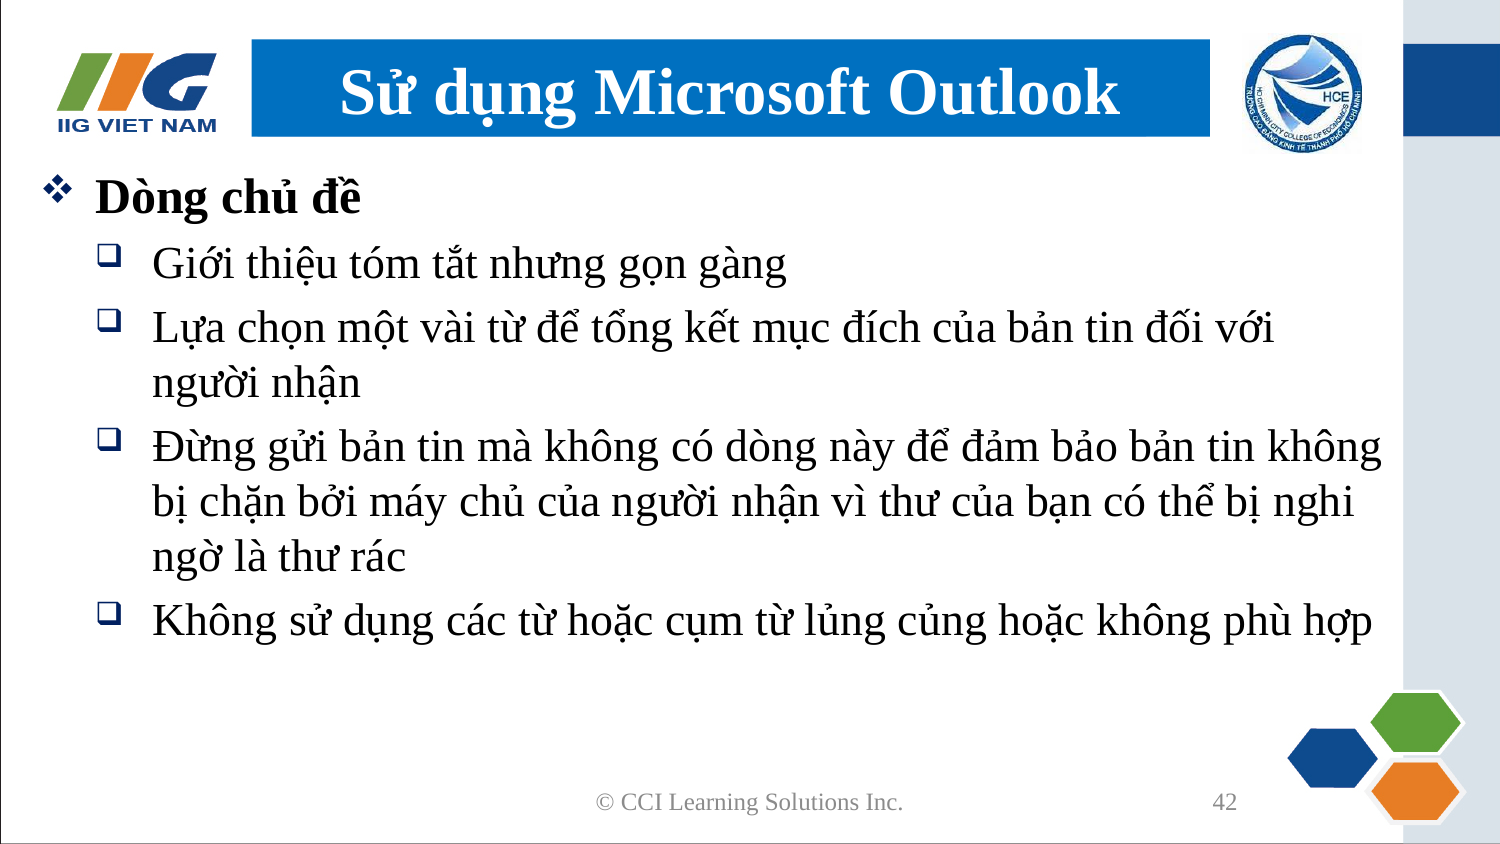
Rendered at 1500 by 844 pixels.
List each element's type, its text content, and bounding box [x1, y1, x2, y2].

title Sử dụng Microsoft Outlook [251, 39, 1210, 137]
footer © CCI Learning Solutions Inc. [512, 778, 988, 823]
picture [0, 0, 1500, 844]
slide_number 42 [1050, 778, 1400, 823]
list Dòng chủ đề Giới thiệu tóm tắt nhưng gọn gàng Lựa chọn một vài từ để tổng kết mục đích của bản tin đối với người nhận Đừng gửi bản tin mà không có dòng này để đảm bảo bản tin không bị chặn bởi máy chủ của người nhận vì thư của bạn có thể bị nghi ngờ là thư rác Không sử dụng các từ hoặc cụm từ lủng củng hoặc không phù hợp [24, 156, 1400, 768]
